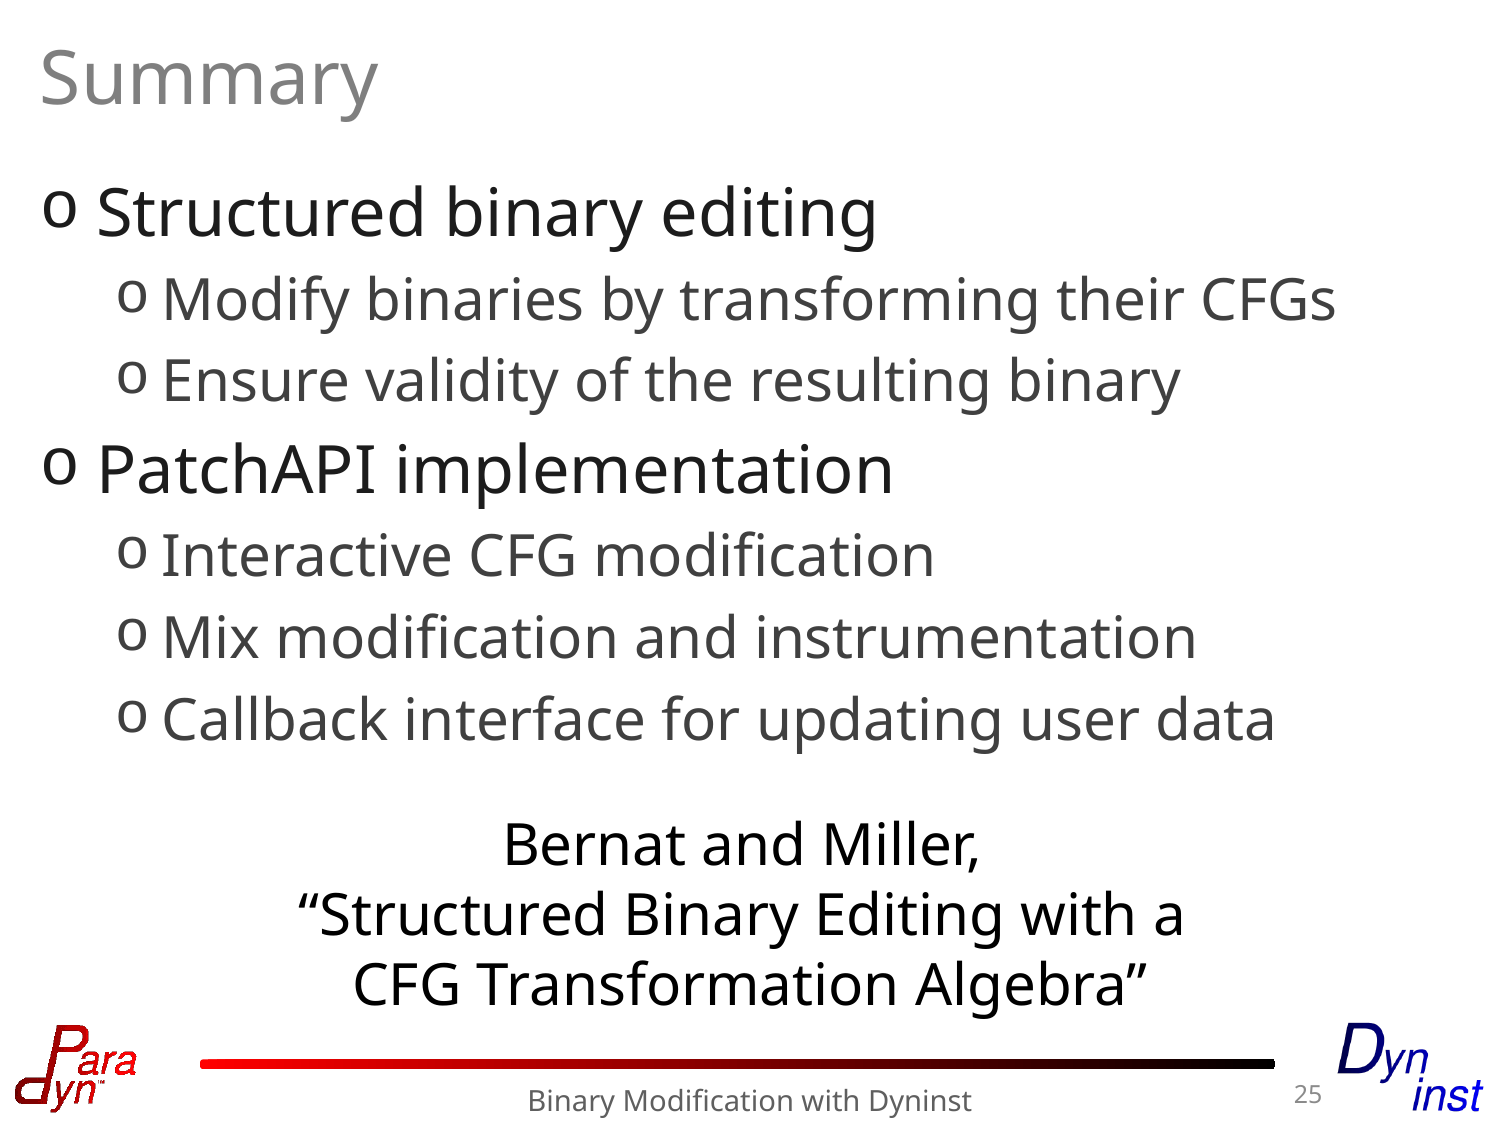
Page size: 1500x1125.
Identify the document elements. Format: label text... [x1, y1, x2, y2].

text_box Bernat and Miller, “Structured Binary Editing with a CFG Transformation Algebra” [0, 800, 1500, 1025]
slide_number 25 [1137, 1065, 1338, 1125]
footer Binary Modification with Dyninst [362, 1074, 1138, 1125]
title Summary [24, 12, 1476, 138]
picture [1337, 1025, 1488, 1113]
picture [12, 1025, 137, 1113]
list Structured binary editing Modify binaries by transforming their CFGs Ensure validity of the resulting binary PatchAPI implementation Interactive CFG modification Mix modification and instrumentation Callback interface for updating user data [24, 162, 1463, 788]
